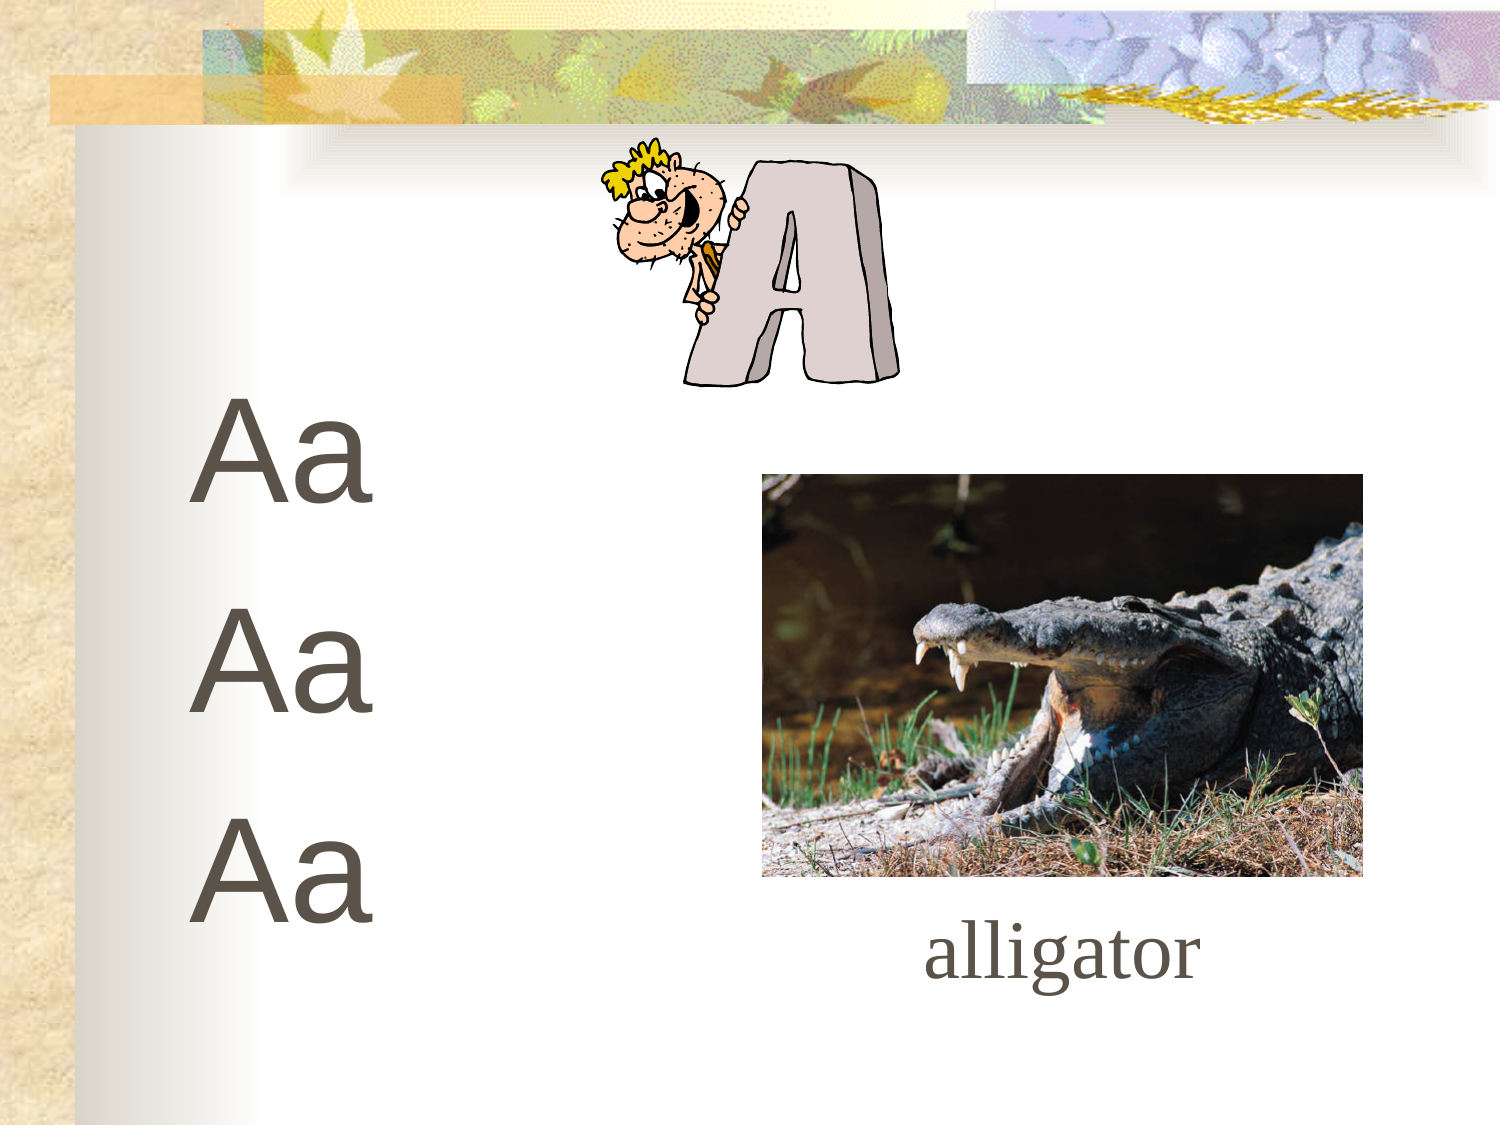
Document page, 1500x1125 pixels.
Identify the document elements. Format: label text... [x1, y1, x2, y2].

picture [599, 137, 901, 391]
list Aa Aa Aa [174, 344, 626, 1020]
picture [0, 0, 1500, 1125]
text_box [762, 474, 1363, 1003]
